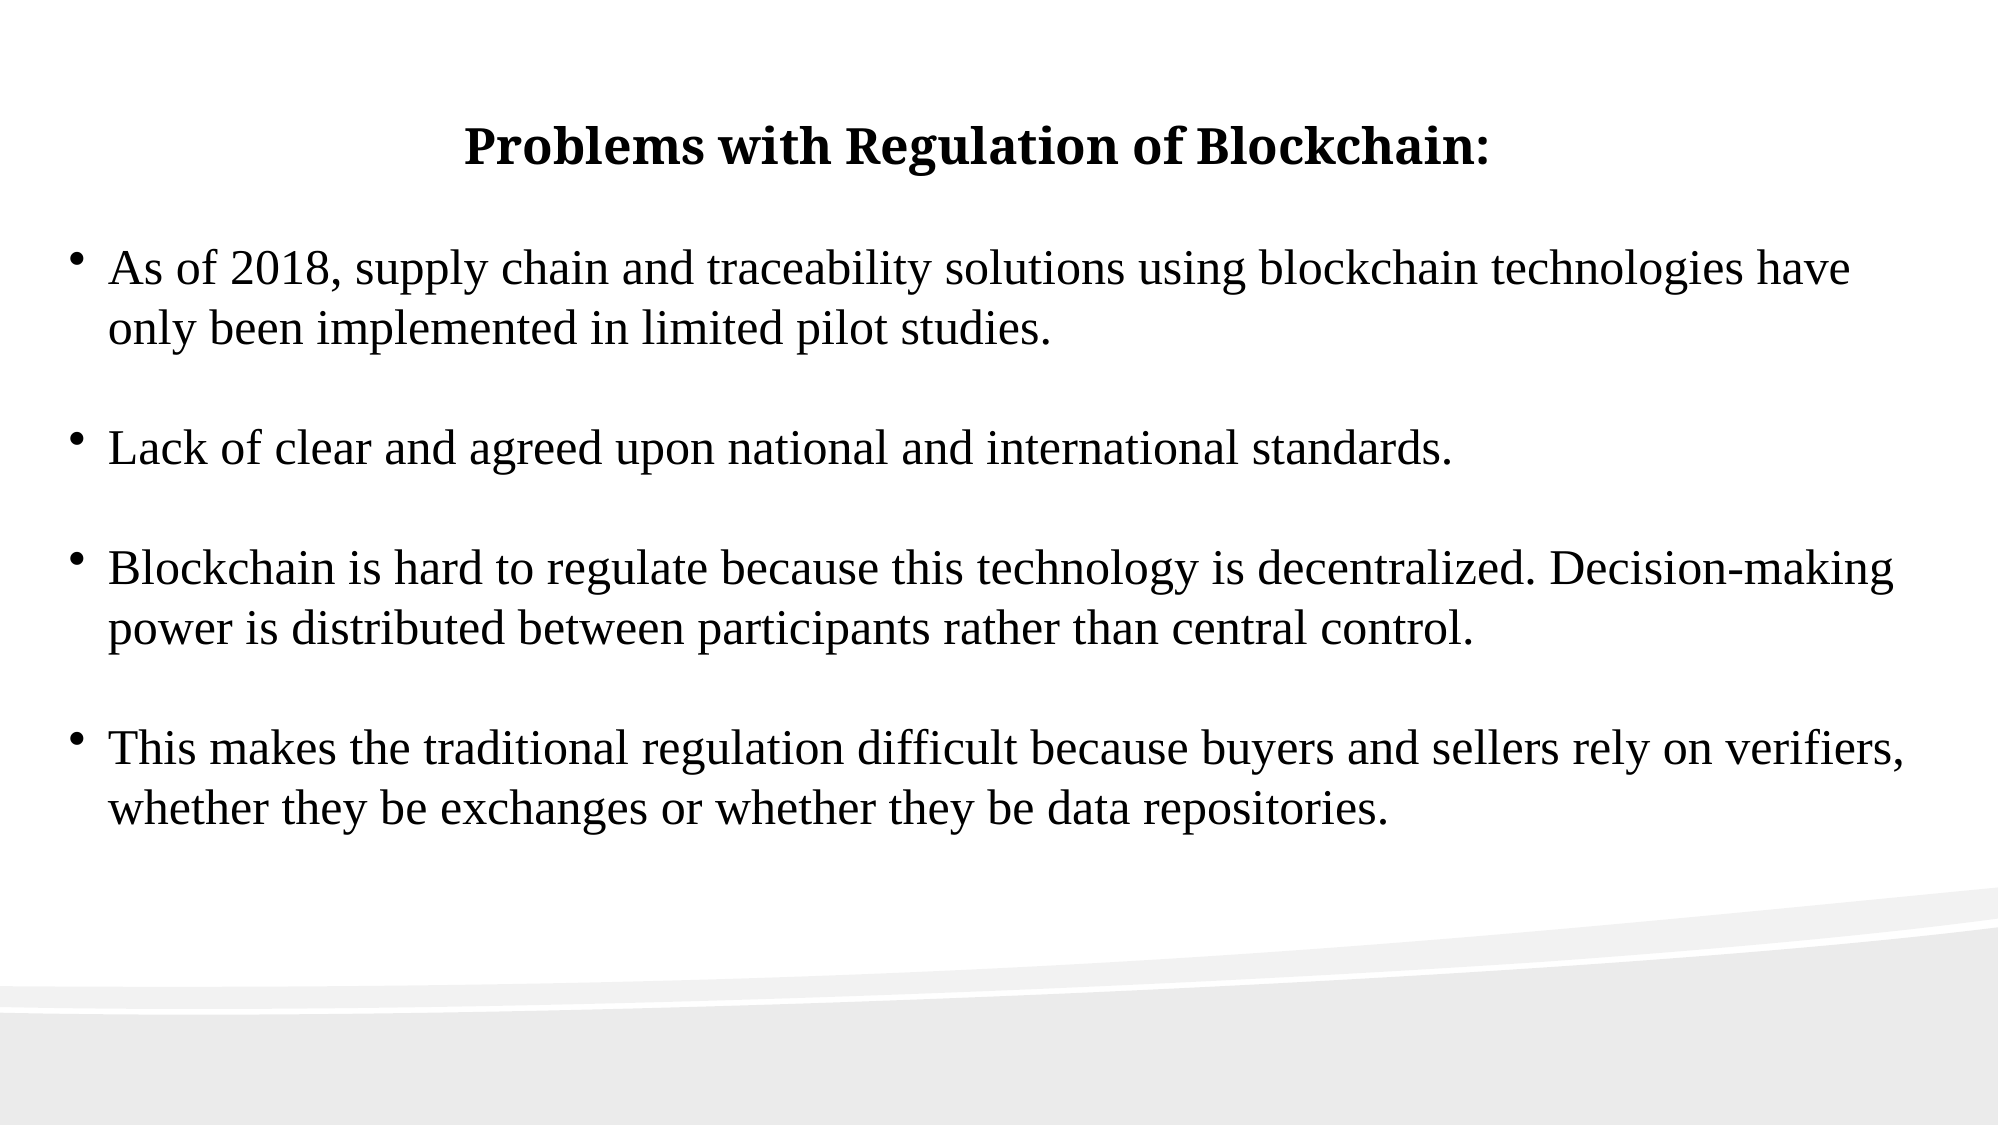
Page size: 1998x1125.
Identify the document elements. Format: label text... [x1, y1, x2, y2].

text_box Problems with Regulation of Blockchain: As of 2018, supply chain and traceability solutions using blockchain technologies have only been implemented in limited pilot studies. Lack of clear and agreed upon national and international standards. Blockchain is hard to regulate because this technology is decentralized. Decision-making power is distributed between participants rather than central control. This makes the traditional regulation difficult because buyers and sellers rely on verifiers, whether they be exchanges or whether they be data repositories. [61, 107, 1937, 1125]
